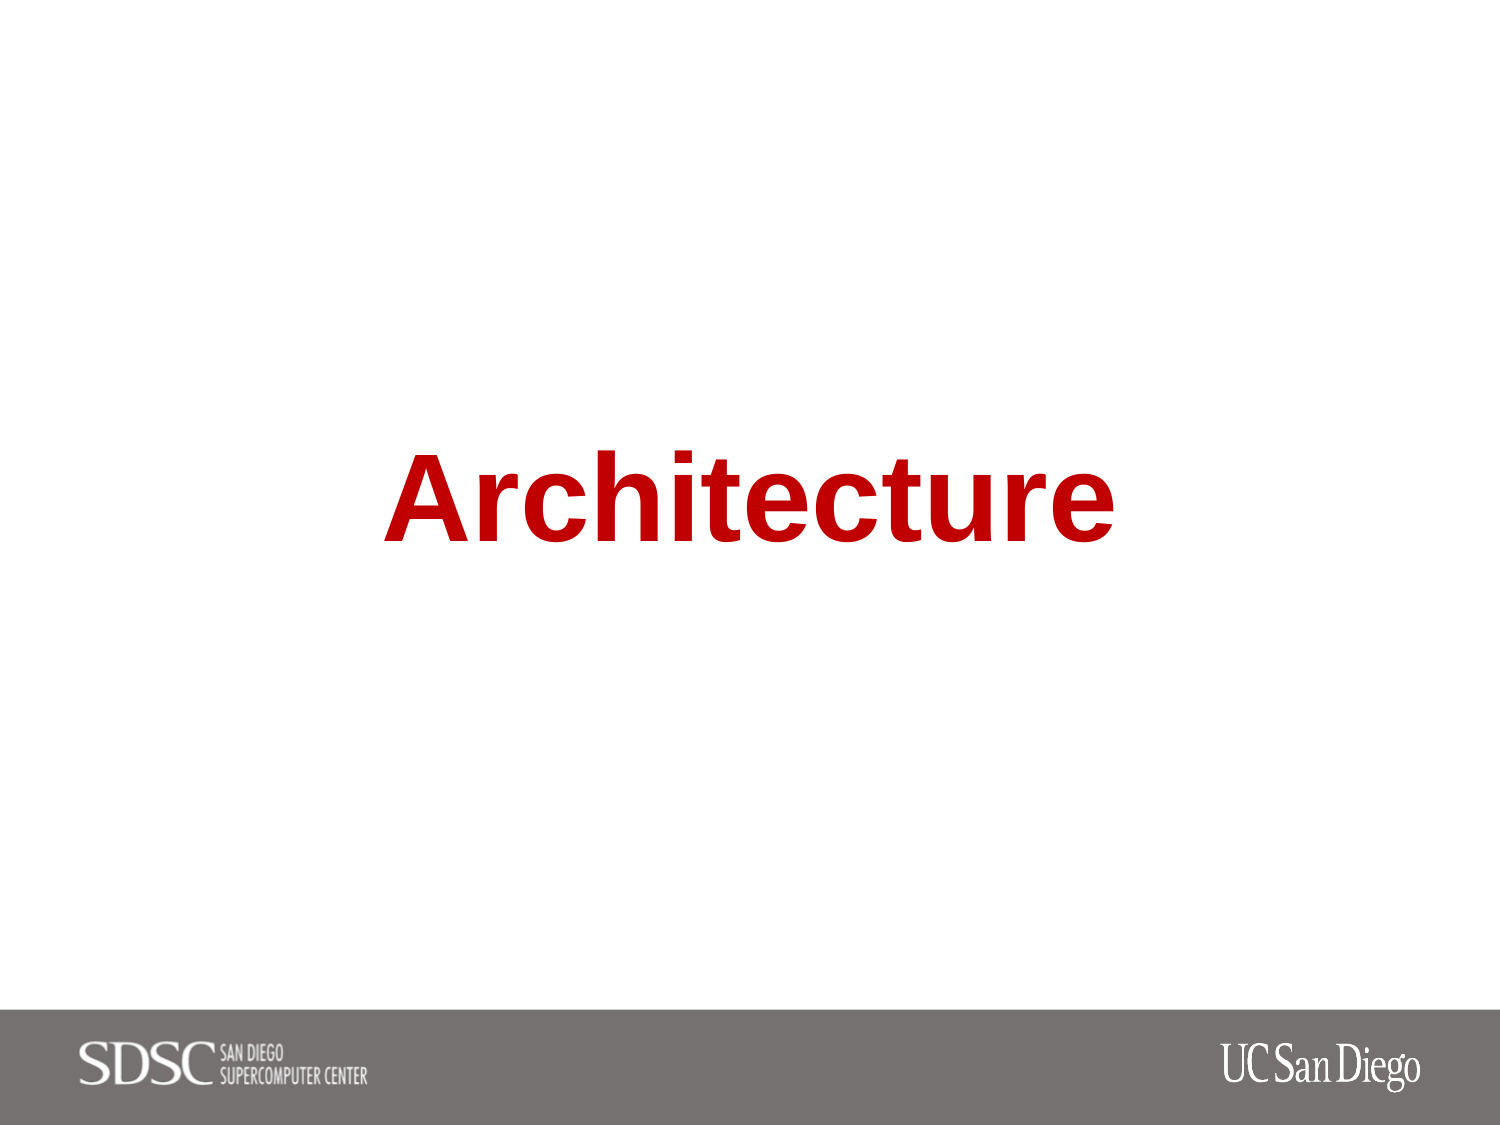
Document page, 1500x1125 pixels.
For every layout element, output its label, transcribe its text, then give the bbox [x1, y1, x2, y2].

picture [1218, 1040, 1422, 1095]
picture [77, 1039, 370, 1086]
title Architecture [187, 184, 1313, 576]
